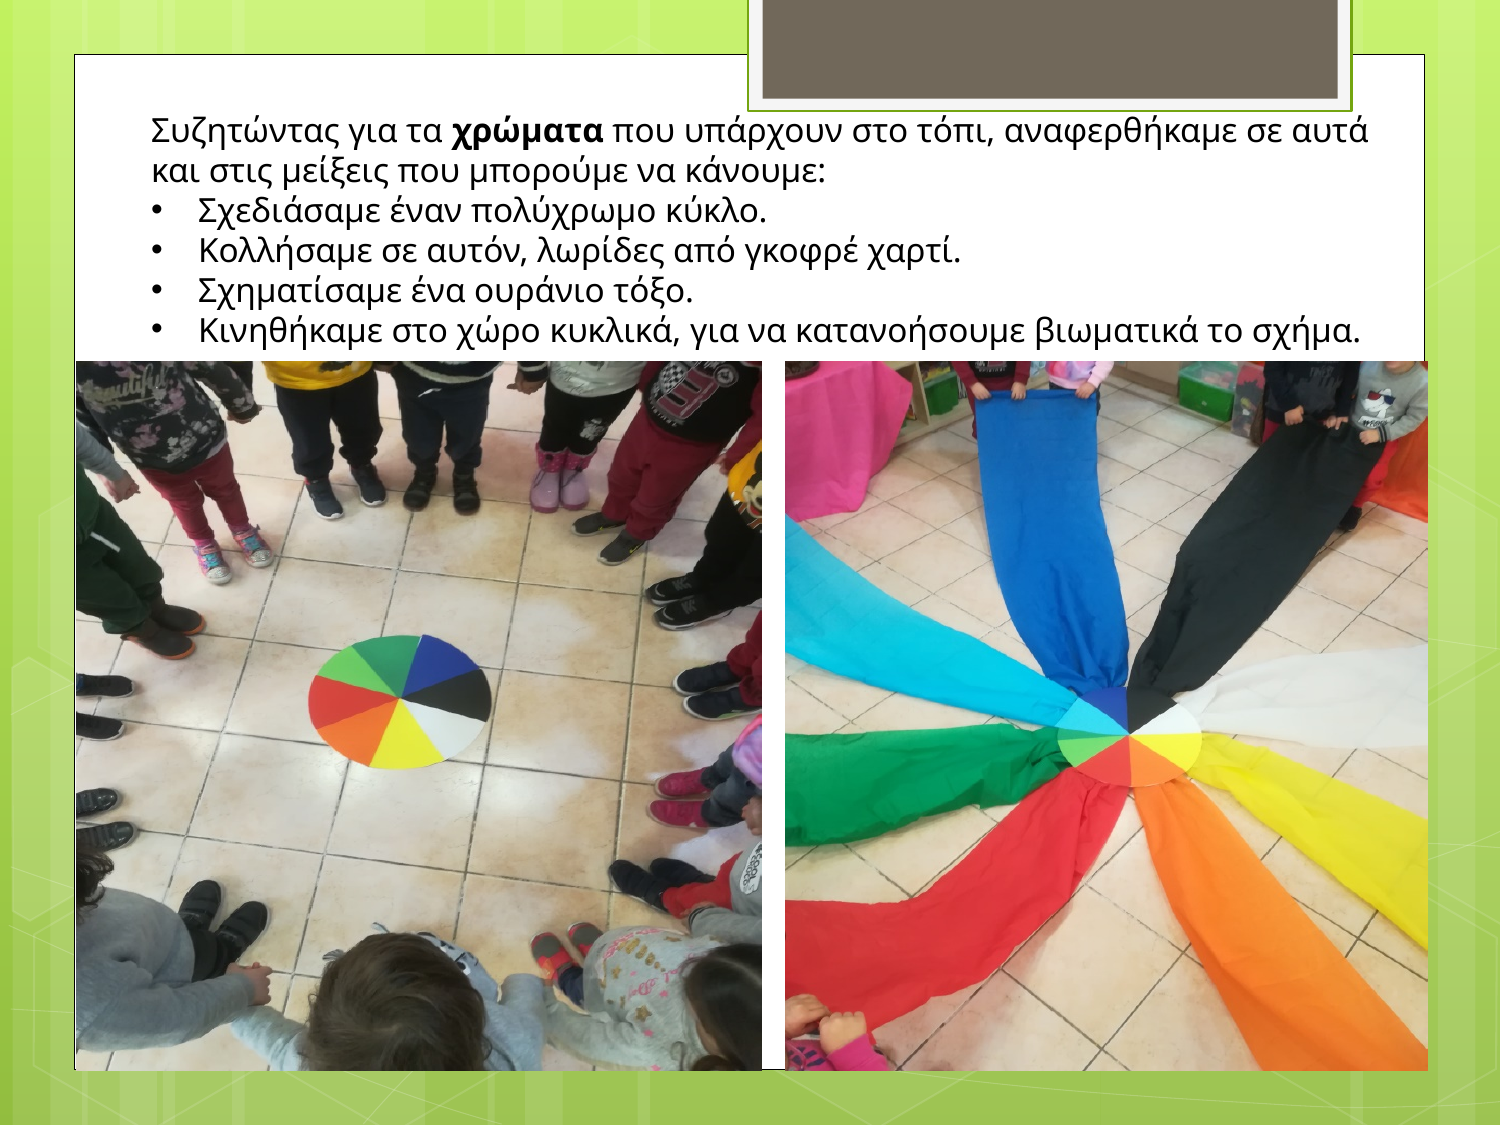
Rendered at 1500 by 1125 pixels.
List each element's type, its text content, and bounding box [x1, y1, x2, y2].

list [785, 361, 1429, 1071]
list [76, 361, 763, 1071]
text_box Συζητώντας για τα χρώματα που υπάρχουν στο τόπι, αναφερθήκαμε σε αυτά και στις μείξεις που μπορούμε να κάνουμε: Σχεδιάσαμε έναν πολύχρωμο κύκλο. Κολλήσαμε σε αυτόν, λωρίδες από γκοφρέ χαρτί. Σχηματίσαμε ένα ουράνιο τόξο. Κινηθήκαμε στο χώρο κυκλικά, για να κατανοήσουμε βιωματικά το σχήμα. [136, 101, 1394, 516]
